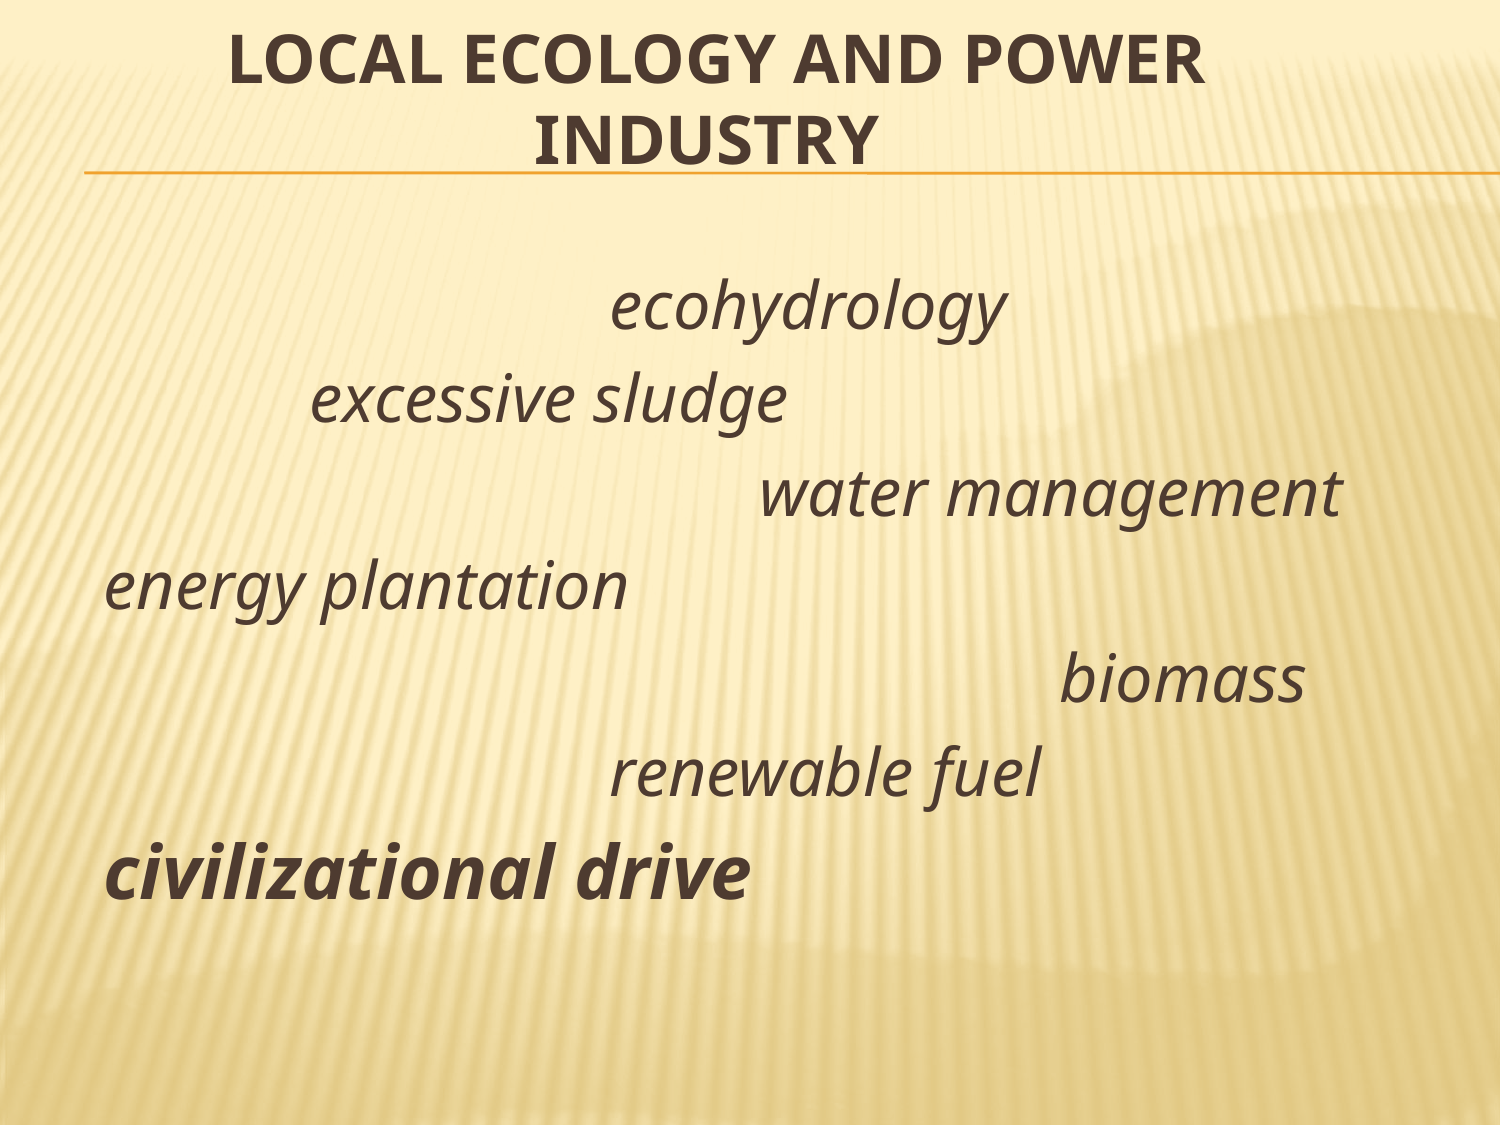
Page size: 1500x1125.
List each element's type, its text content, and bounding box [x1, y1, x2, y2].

list ecohydrology excessive sludge water management energy plantation biomass renewable fuel civilizational drive [88, 255, 1474, 998]
picture [0, 0, 1500, 1125]
title LOCAL ECOLOGY AND POWER INDUSTRY [41, 113, 1391, 161]
